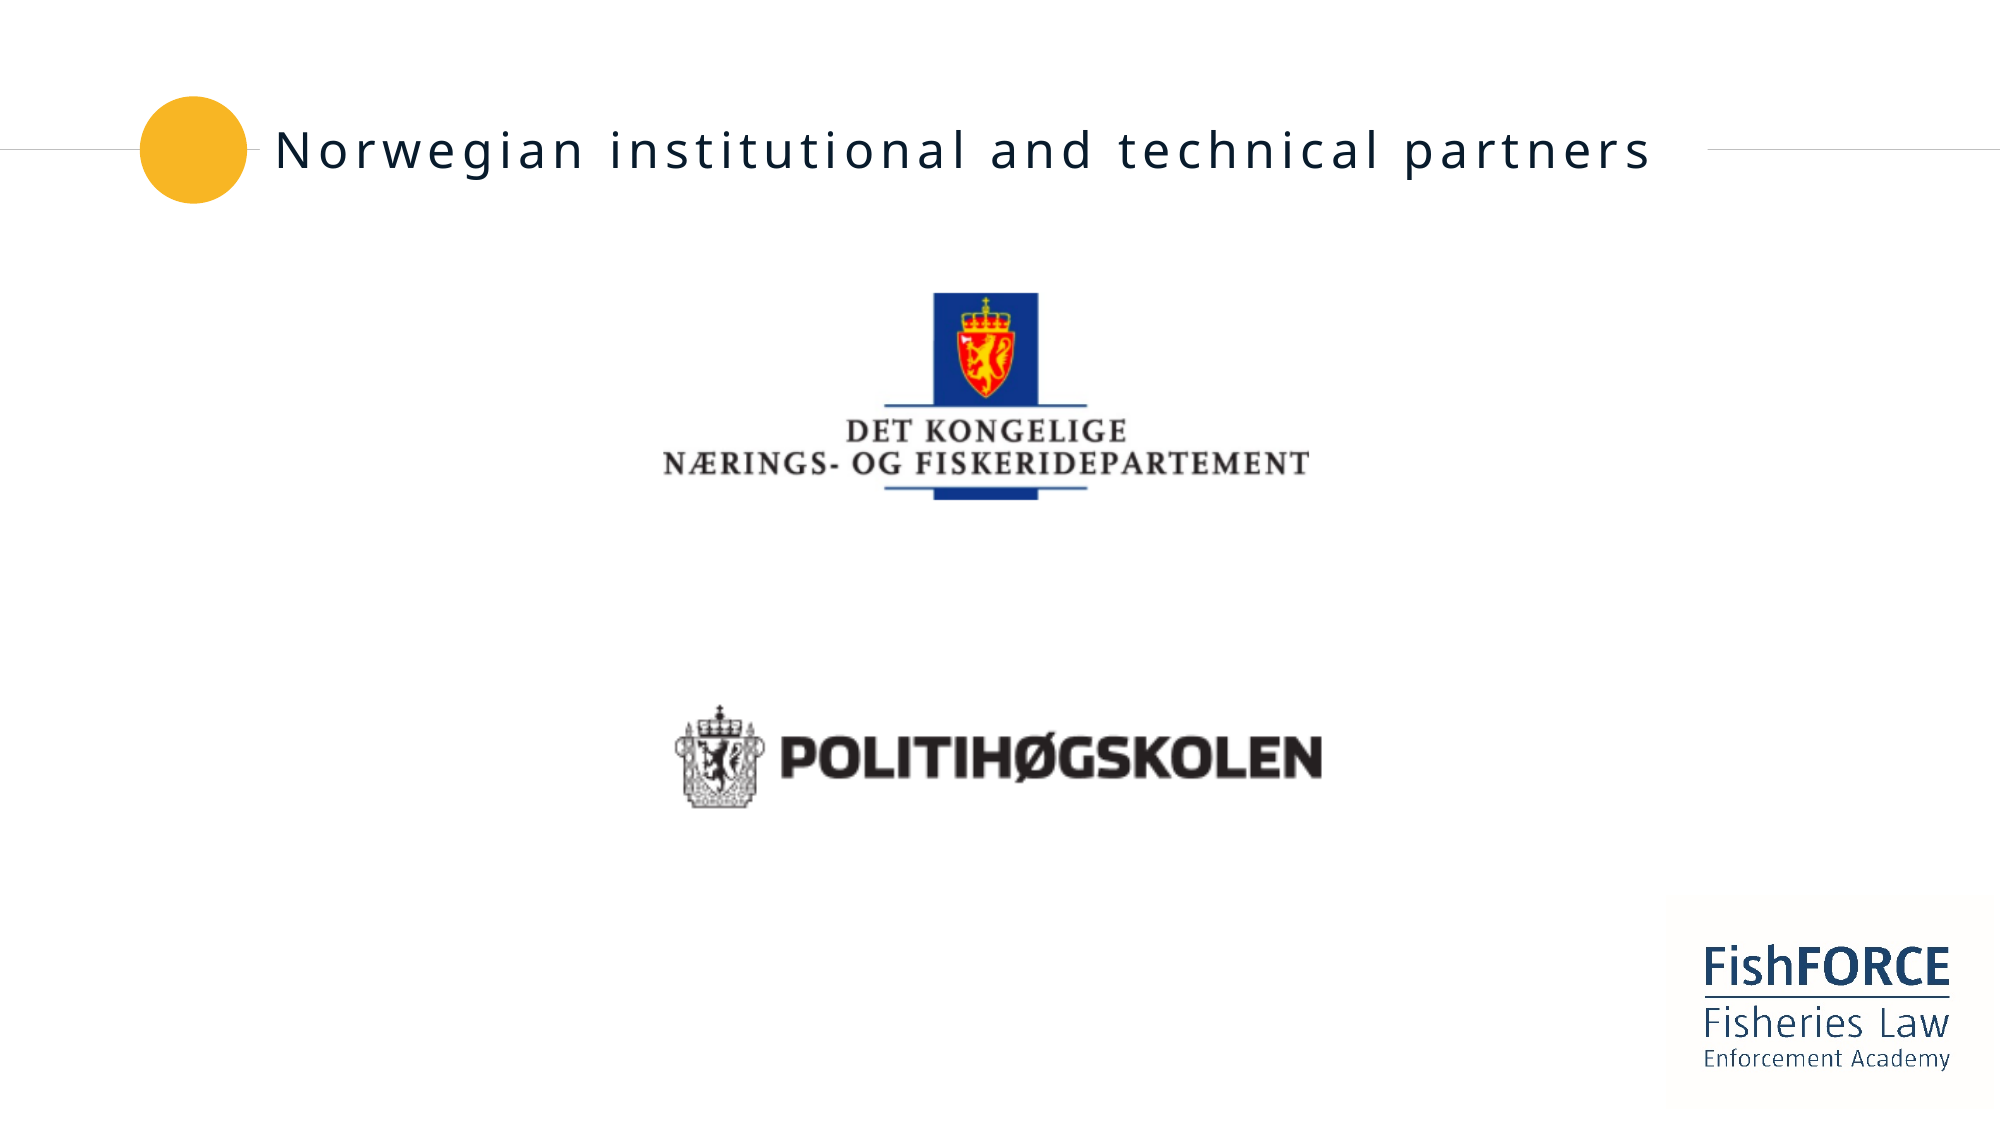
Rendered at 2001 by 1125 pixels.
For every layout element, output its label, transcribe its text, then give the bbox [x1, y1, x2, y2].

picture [596, 258, 1371, 541]
picture [1666, 895, 1994, 1109]
picture [659, 695, 1349, 836]
title Norwegian institutional and technical partners [259, 41, 1708, 259]
